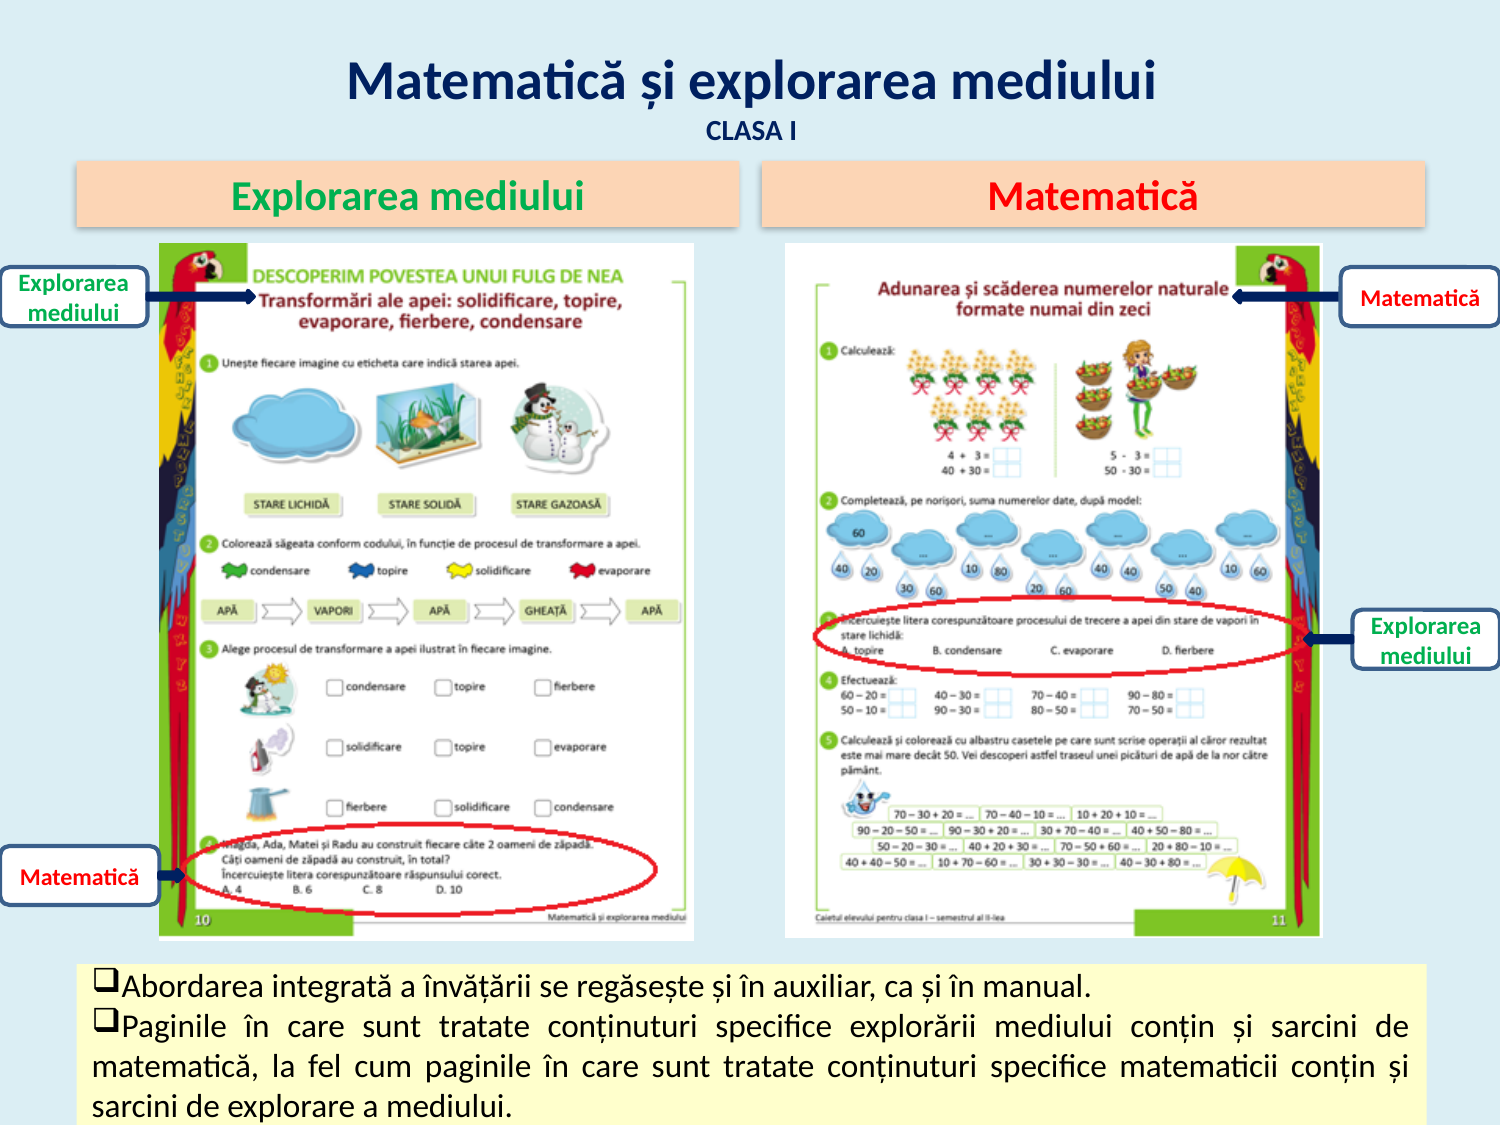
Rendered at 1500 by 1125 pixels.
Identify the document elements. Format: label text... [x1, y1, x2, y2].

picture [785, 243, 1324, 938]
text_box [1329, 291, 1338, 302]
text_box Matematică [0, 843, 154, 908]
text_box Explorarea mediului [1350, 607, 1500, 671]
text_box Explorarea mediului [0, 264, 150, 329]
text_box Matematică [1338, 264, 1500, 329]
title Matematică și explorarea mediului CLASA I [76, 30, 1427, 159]
list Explorarea mediului [76, 160, 740, 227]
list Matematică [761, 160, 1425, 227]
picture [159, 243, 694, 941]
text_box [1329, 634, 1355, 645]
text_box [145, 291, 154, 302]
text_box Abordarea integrată a învățării se regăsește și în auxiliar, ca și în manual. Paginile în care sunt tratate conținuturi specifice explorării mediului conțin și sarcini de matematică, la fel cum paginile în care sunt tratate conținuturi specifice matematicii conțin și sarcini de explorare a mediului. [76, 964, 1427, 1125]
